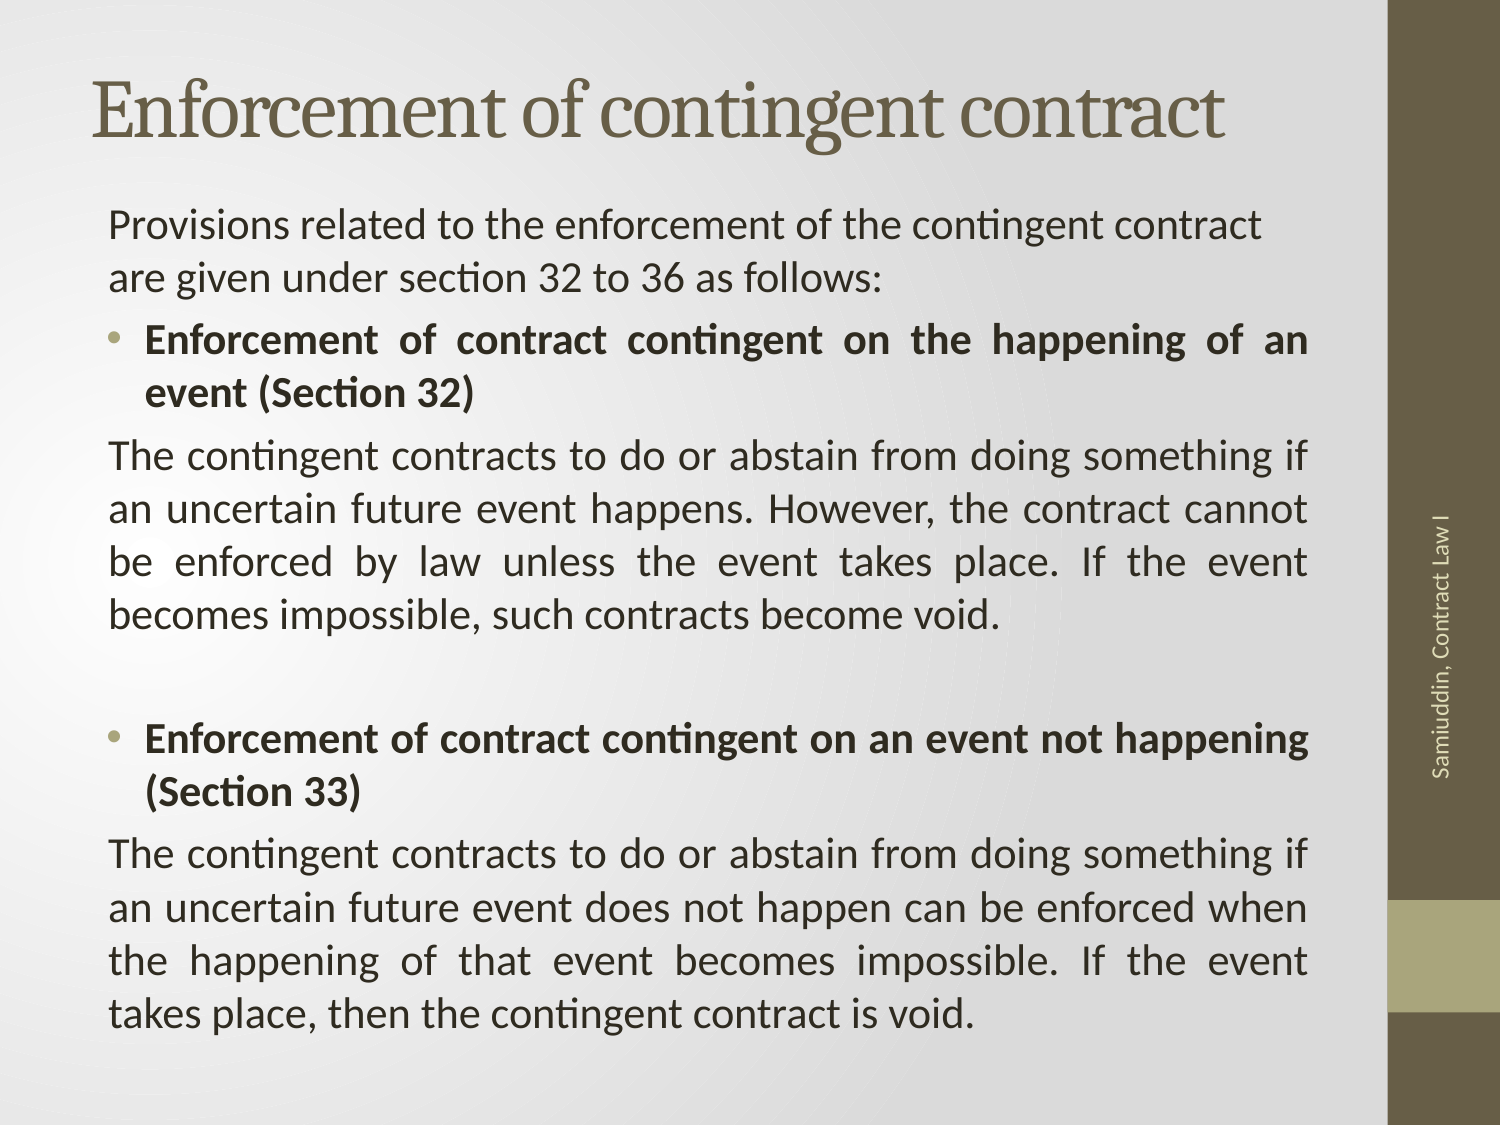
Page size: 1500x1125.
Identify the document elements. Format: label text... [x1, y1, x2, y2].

list Provisions related to the enforcement of the contingent contract are given under section 32 to 36 as follows: Enforcement of contract contingent on the happening of an event (Section 32) The contingent contracts to do or abstain from doing something if an uncertain future event happens. However, the contract cannot be enforced by law unless the event takes place. If the event becomes impossible, such contracts become void. Enforcement of contract contingent on an event not happening (Section 33) The contingent contracts to do or abstain from doing something if an uncertain future event does not happen can be enforced when the happening of that event becomes impossible. If the event takes place, then the contingent contract is void. [75, 187, 1325, 1050]
footer Samiuddin, Contract Law I [1408, 500, 1469, 889]
title Enforcement of contingent contract [75, 45, 1325, 163]
